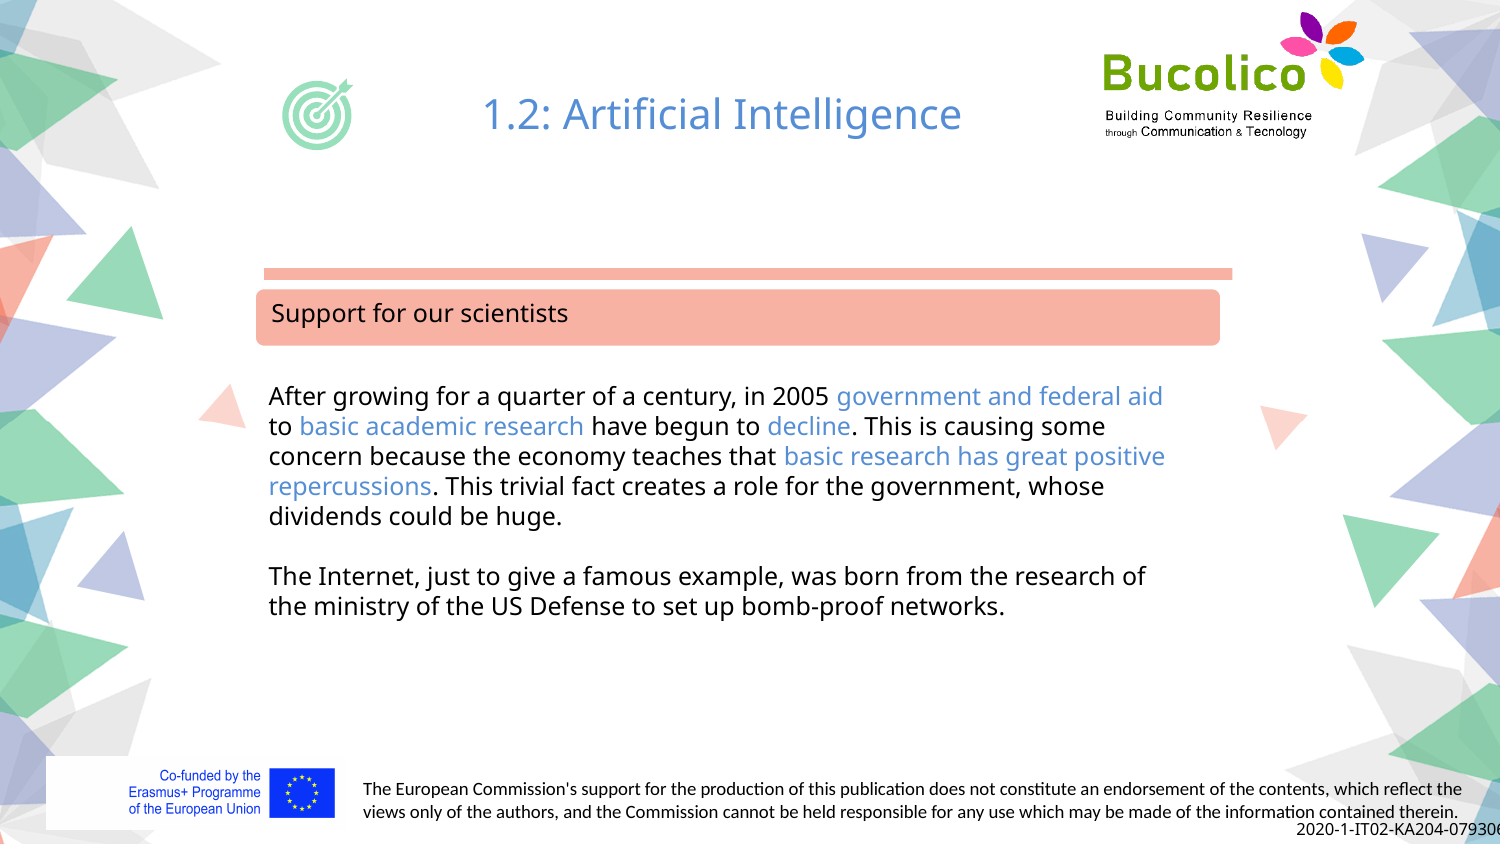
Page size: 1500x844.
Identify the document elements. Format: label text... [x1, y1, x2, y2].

text_box Support for our scientists [251, 285, 1225, 350]
text_box After growing for a quarter of a century, in 2005 government and federal aid to basic academic research have begun to decline. This is causing some concern because the economy teaches that basic research has great positive repercussions. This trivial fact creates a role for the government, whose dividends could be huge. The Internet, just to give a famous example, was born from the research of the ministry of the US Defense to set up bomb-proof networks. [253, 345, 1223, 628]
text_box The European Commission's support for the production of this publication does not constitute an endorsement of the contents, which reflect the views only of the authors, and the Commission cannot be held responsible for any use which may be made of the information contained therein. [348, 769, 1486, 830]
list 1.2: Artificial Intelligence [410, 65, 1034, 161]
picture [0, 0, 1500, 844]
text_box [280, 76, 356, 153]
text_box [262, 266, 1235, 282]
